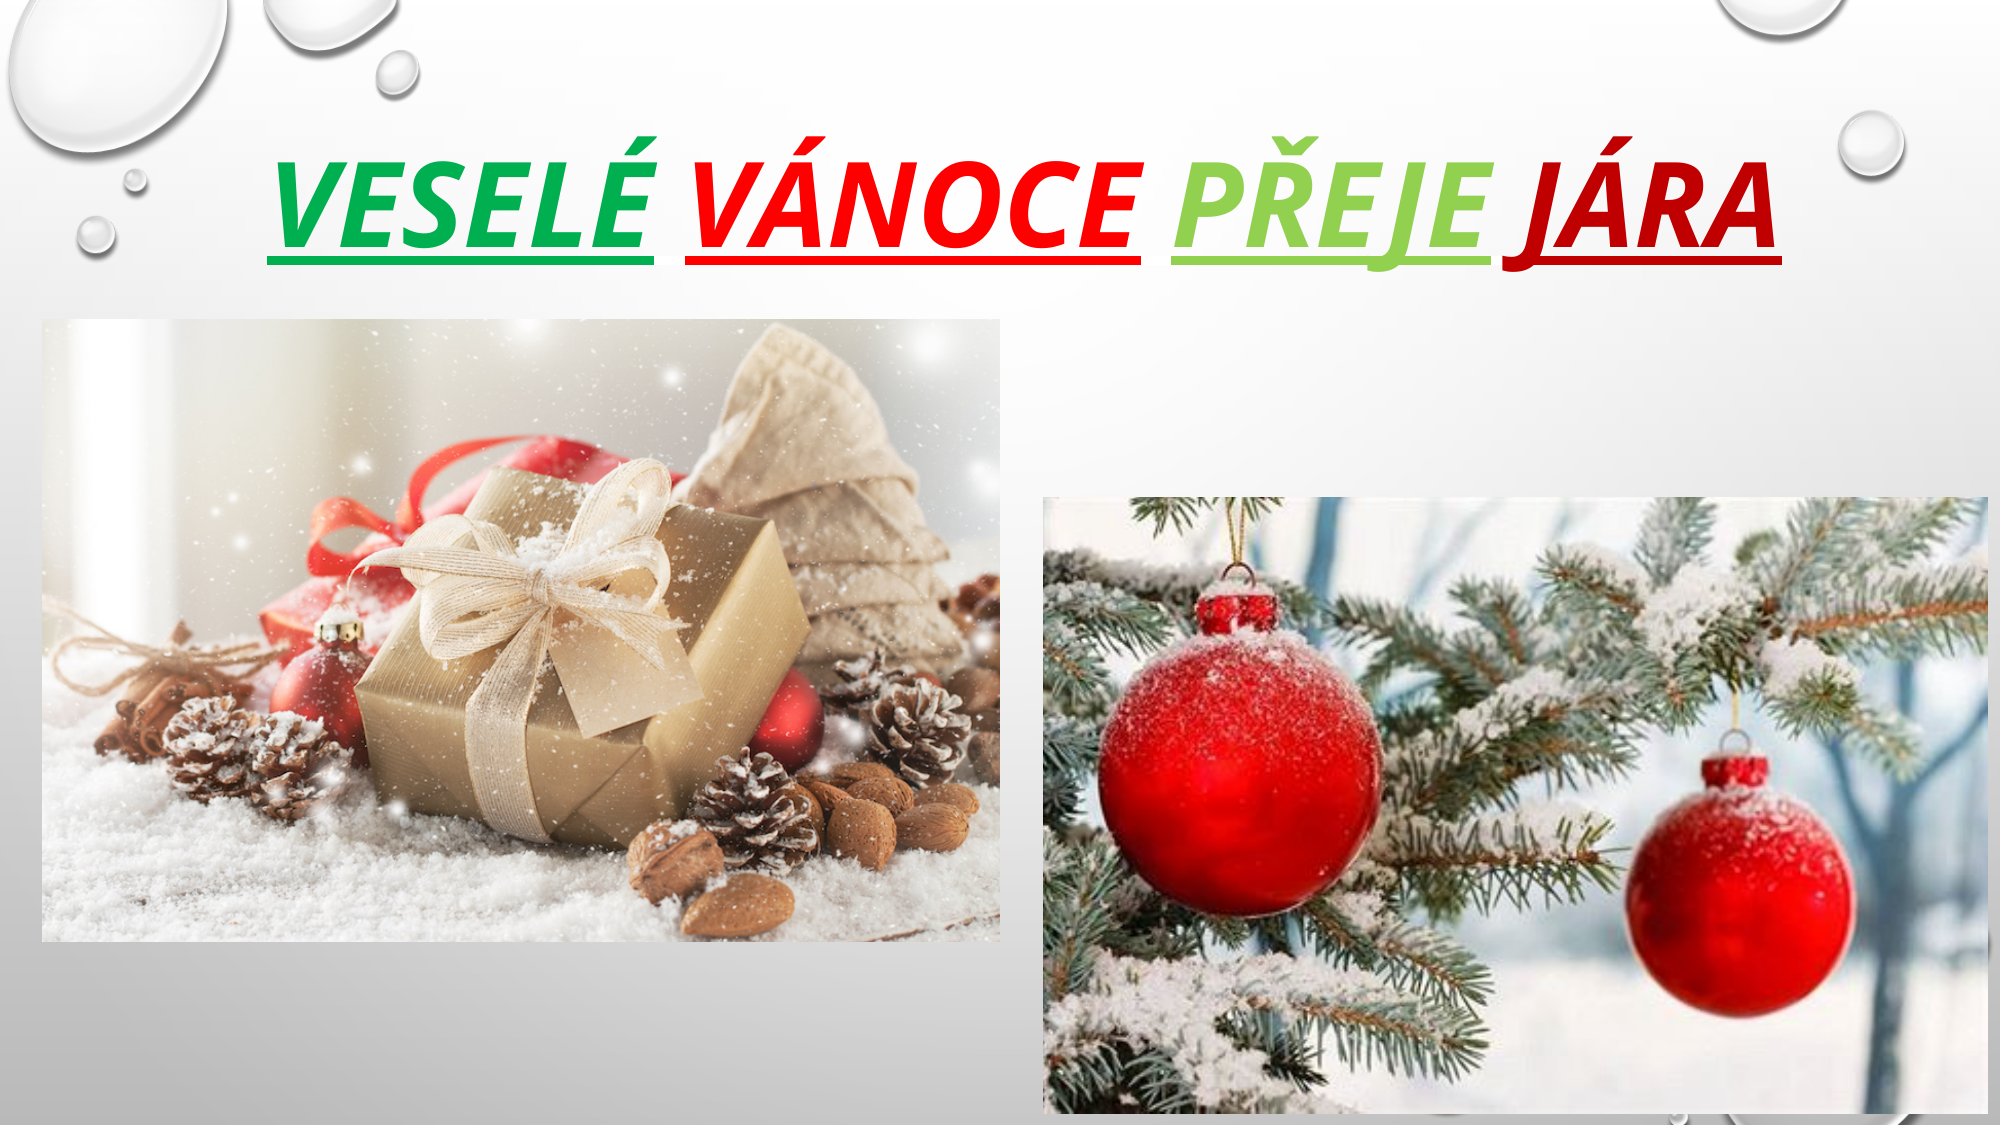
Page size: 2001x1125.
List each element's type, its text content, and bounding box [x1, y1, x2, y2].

picture [0, 0, 2000, 1125]
title VESELÉ VÁNOCE PŘEJE JÁRA [99, 97, 1950, 320]
